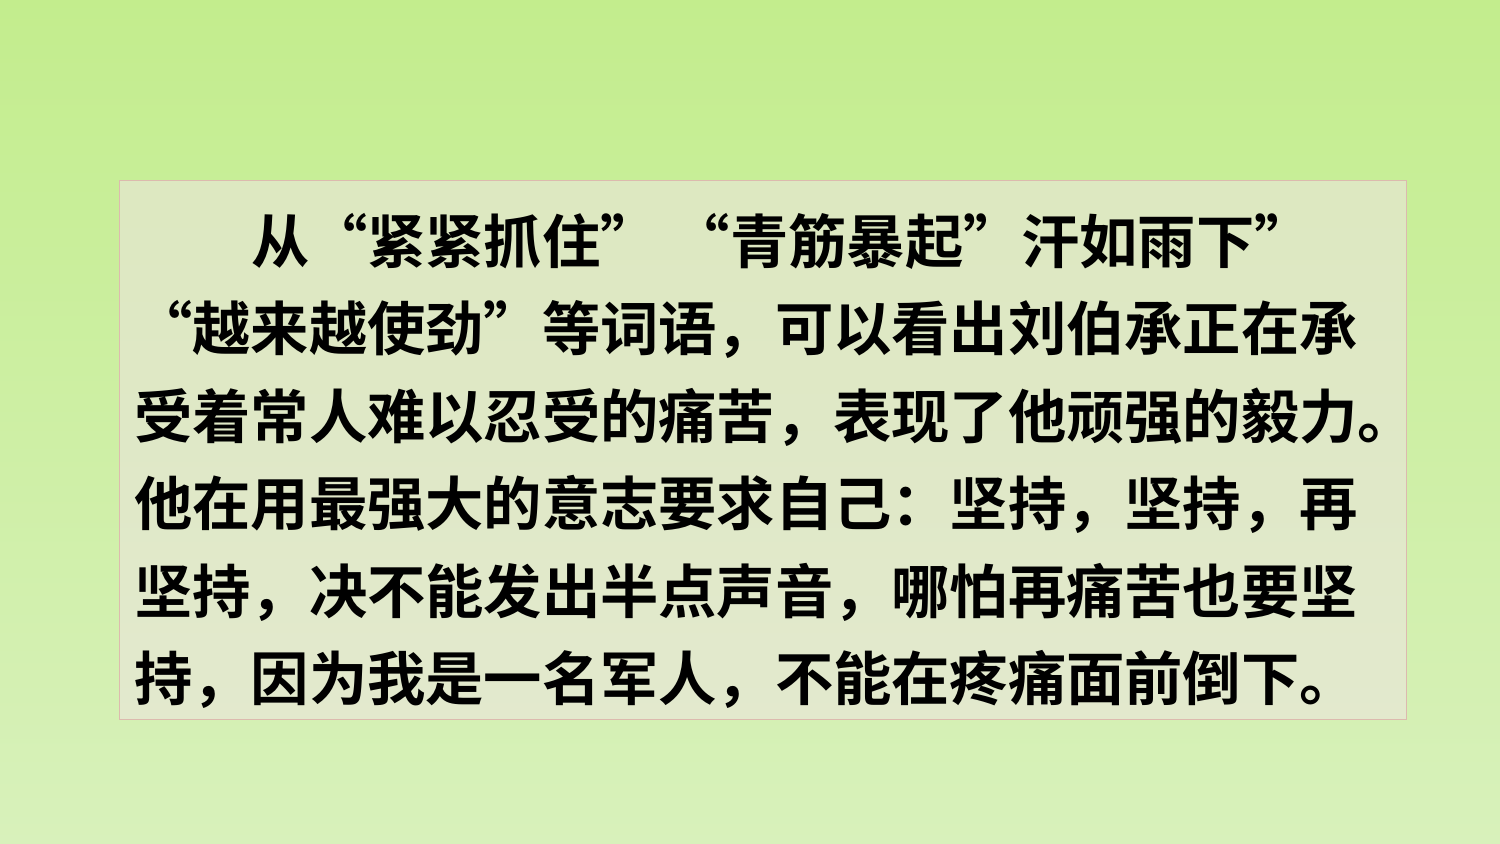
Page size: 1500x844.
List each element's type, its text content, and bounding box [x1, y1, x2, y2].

text_box 从“紧紧抓住” “青筋暴起”汗如雨下” “越来越使劲”等词语，可以看出刘伯承正在承受着常人难以忍受的痛苦，表现了他顽强的毅力。他在用最强大的意志要求自己：坚持，坚持，再坚持，决不能发出半点声音，哪怕再痛苦也要坚持，因为我是一名军人，不能在疼痛面前倒下。 [119, 180, 1407, 720]
